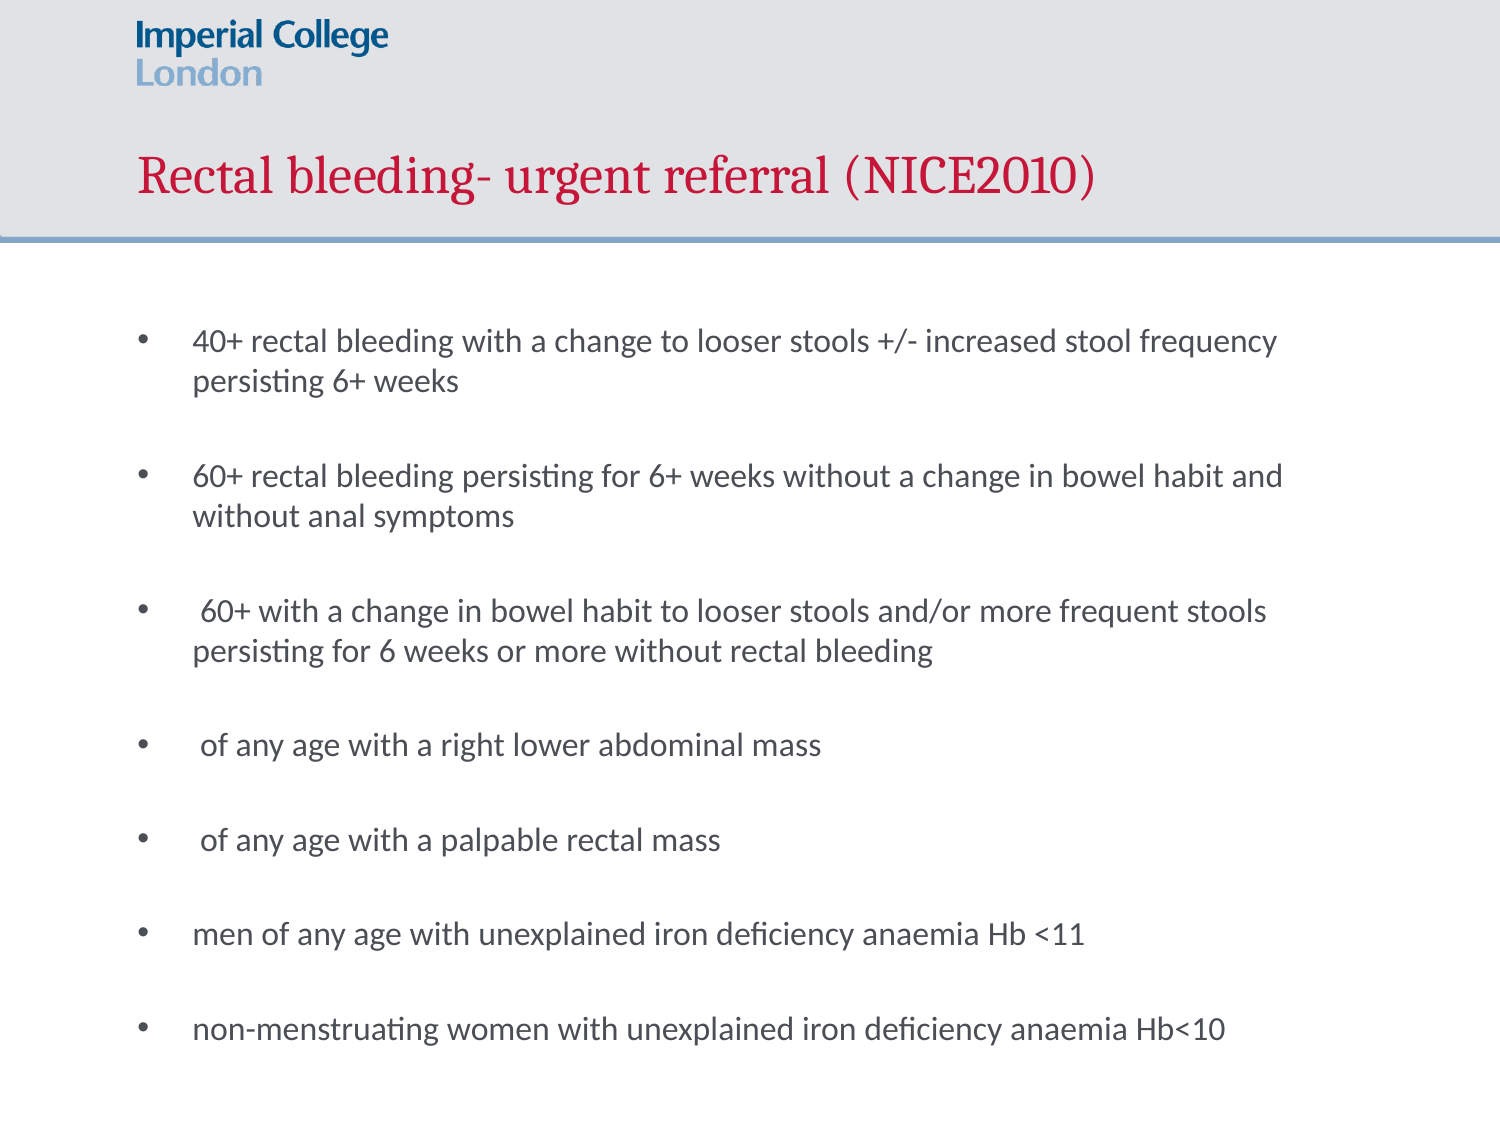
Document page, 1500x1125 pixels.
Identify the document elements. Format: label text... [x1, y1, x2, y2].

title Rectal bleeding- urgent referral (NICE2010) [137, 99, 1376, 205]
picture [0, 0, 1500, 243]
list 40+ rectal bleeding with a change to looser stools +/- increased stool frequency persisting 6+ weeks 60+ rectal bleeding persisting for 6+ weeks without a change in bowel habit and without anal symptoms 60+ with a change in bowel habit to looser stools and/or more frequent stools persisting for 6 weeks or more without rectal bleeding of any age with a right lower abdominal mass of any age with a palpable rectal mass men of any age with unexplained iron deficiency anaemia Hb <11 non-menstruating women with unexplained iron deficiency anaemia Hb<10 [137, 318, 1376, 1051]
